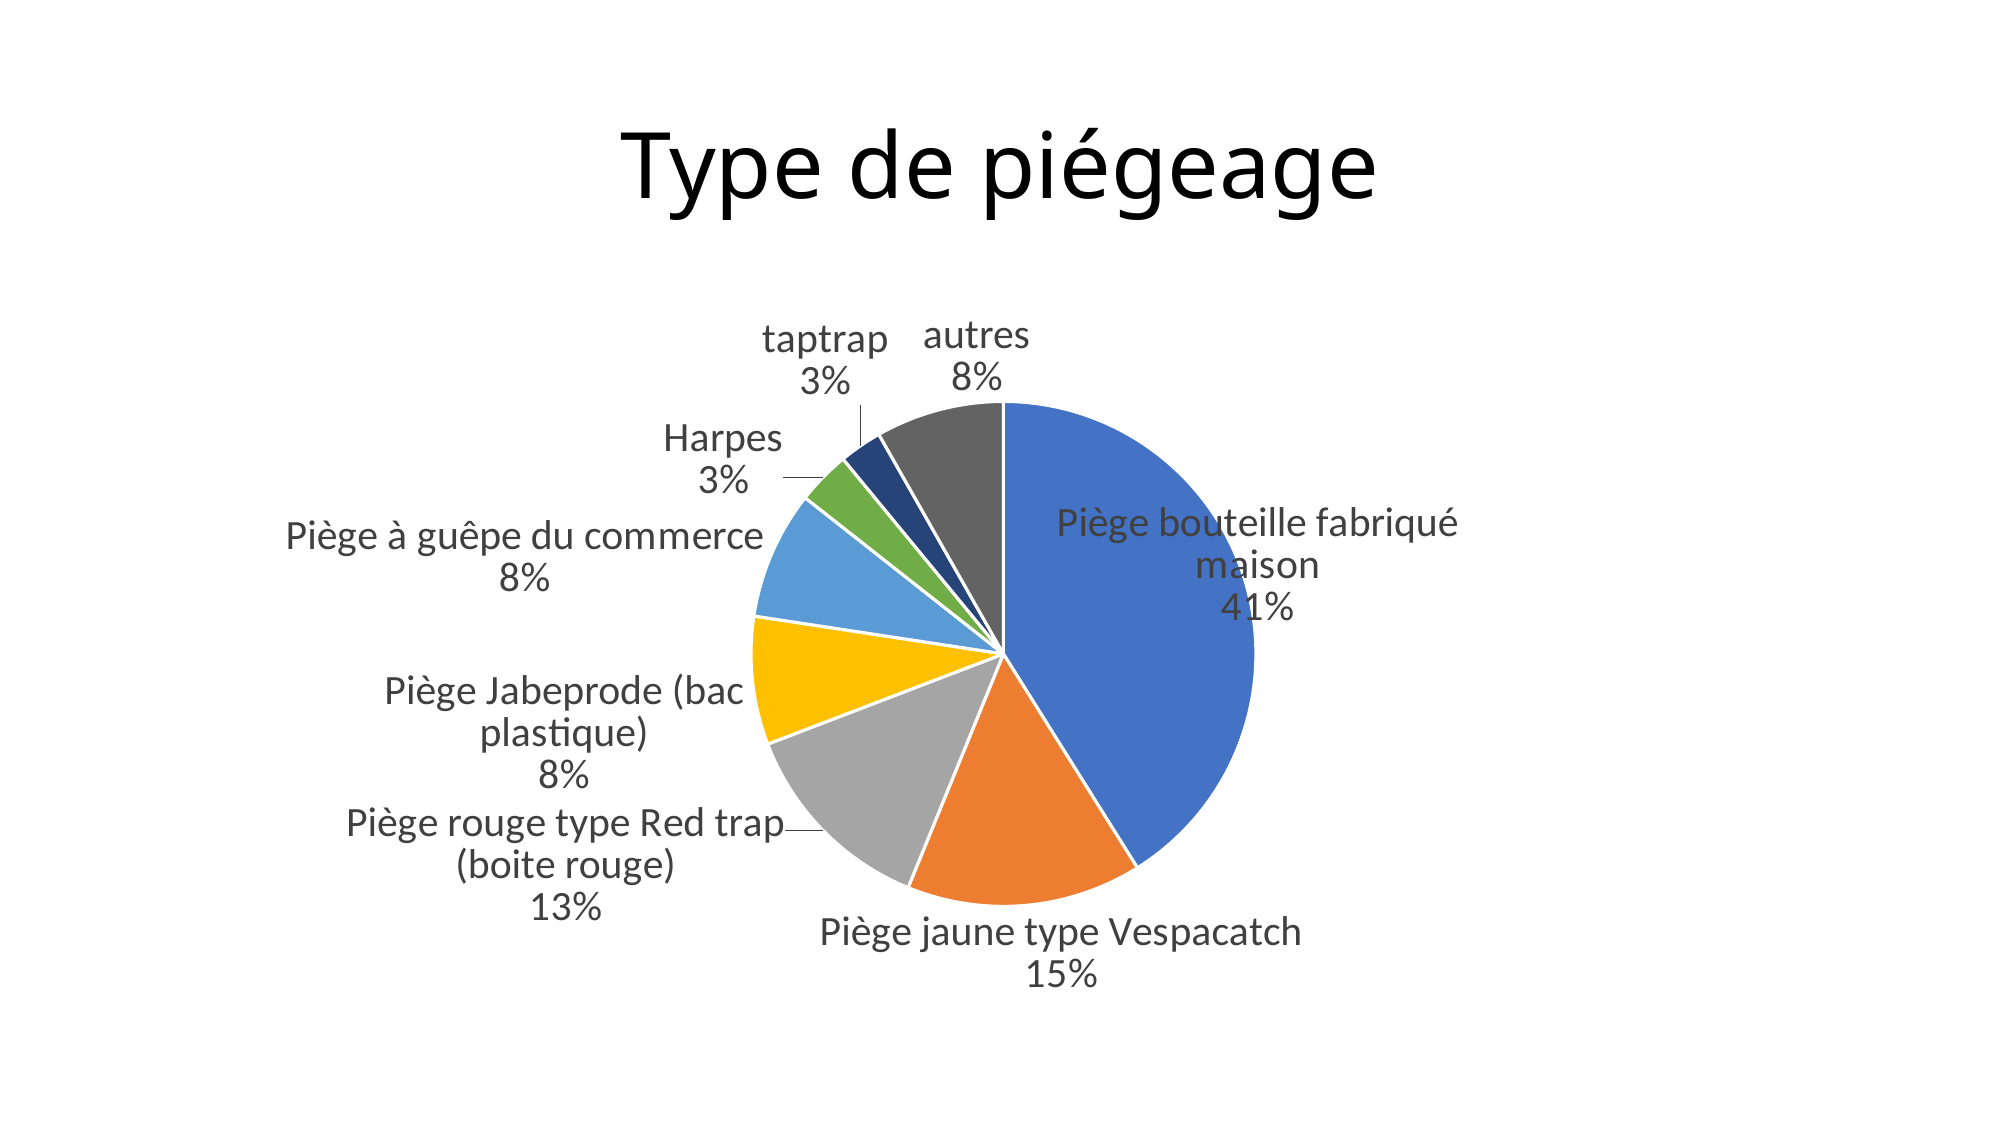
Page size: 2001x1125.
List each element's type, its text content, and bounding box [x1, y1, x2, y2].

title Type de piégeage [137, 59, 1863, 278]
chart [137, 299, 1863, 1014]
